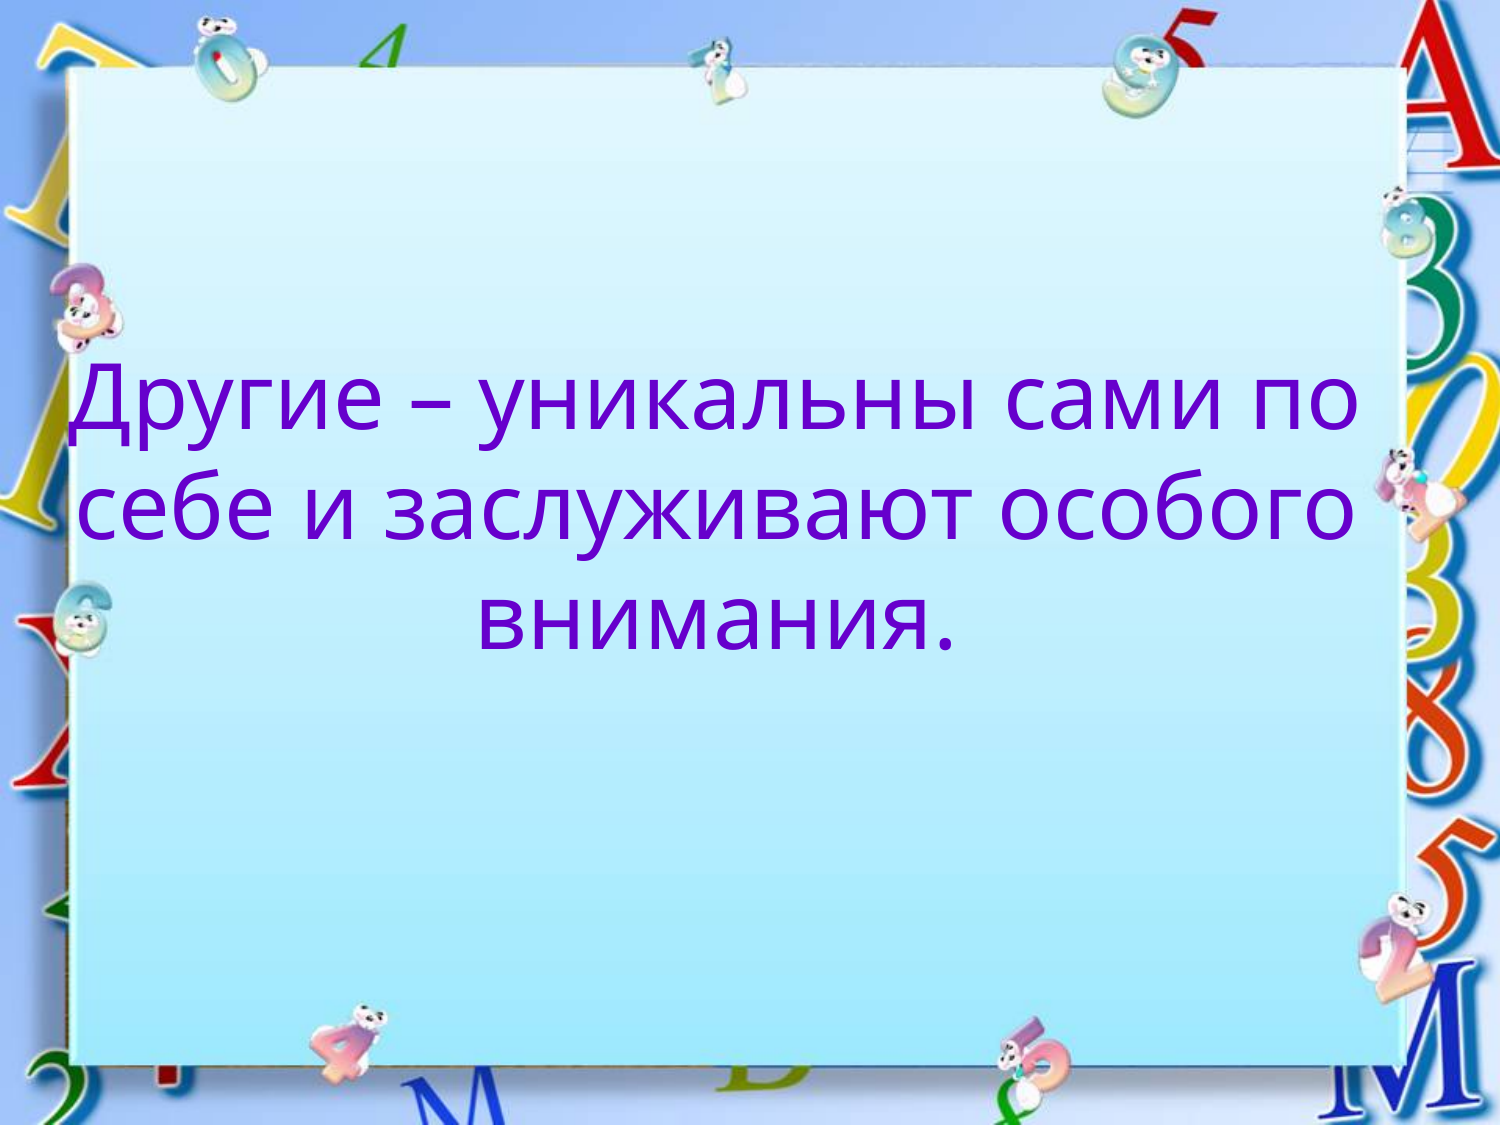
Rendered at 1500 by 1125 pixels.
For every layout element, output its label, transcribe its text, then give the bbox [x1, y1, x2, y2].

title Другие – уникальны сами по себе и заслуживают особого внимания. [41, 408, 1392, 597]
picture [0, 0, 1500, 1125]
